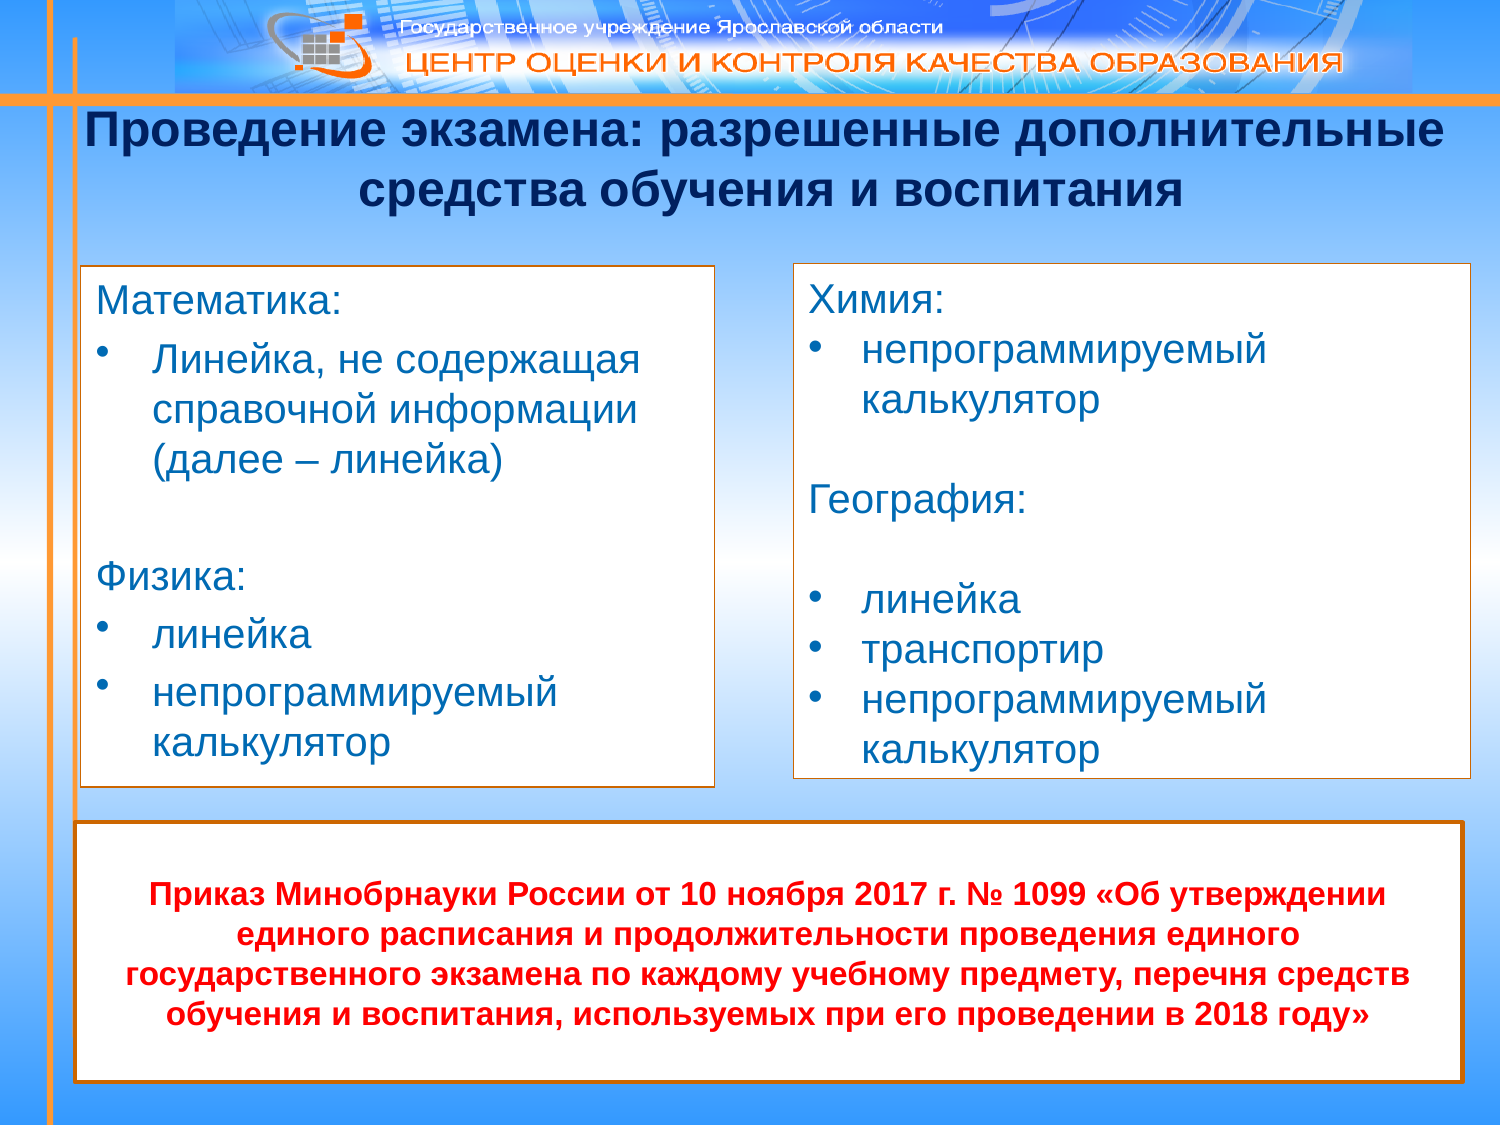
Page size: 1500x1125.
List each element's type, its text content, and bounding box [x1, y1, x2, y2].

text_box [1465, 835, 1500, 839]
list Математика: Линейка, не содержащая справочной информации (далее – линейка) Физика: линейка непрограммируемый калькулятор [80, 265, 715, 788]
picture [174, 0, 1413, 93]
text_box Приказ Минобрнауки России от 10 ноября 2017 г. № 1099 «Об утверждении единого расписания и продолжительности проведения единого государственного экзамена по каждому учебному предмету, перечня средств обучения и воспитания, используемых при его проведении в 2018 году» [73, 820, 1465, 1084]
title Проведение экзамена: разрешенные дополнительные средства обучения и воспитания [49, 99, 1495, 213]
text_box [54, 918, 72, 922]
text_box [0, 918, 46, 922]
text_box [54, 835, 72, 839]
text_box Химия: непрограммируемый калькулятор География: линейка транспортир непрограммируемый калькулятор [793, 263, 1471, 779]
text_box [0, 835, 46, 839]
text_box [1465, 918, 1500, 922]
